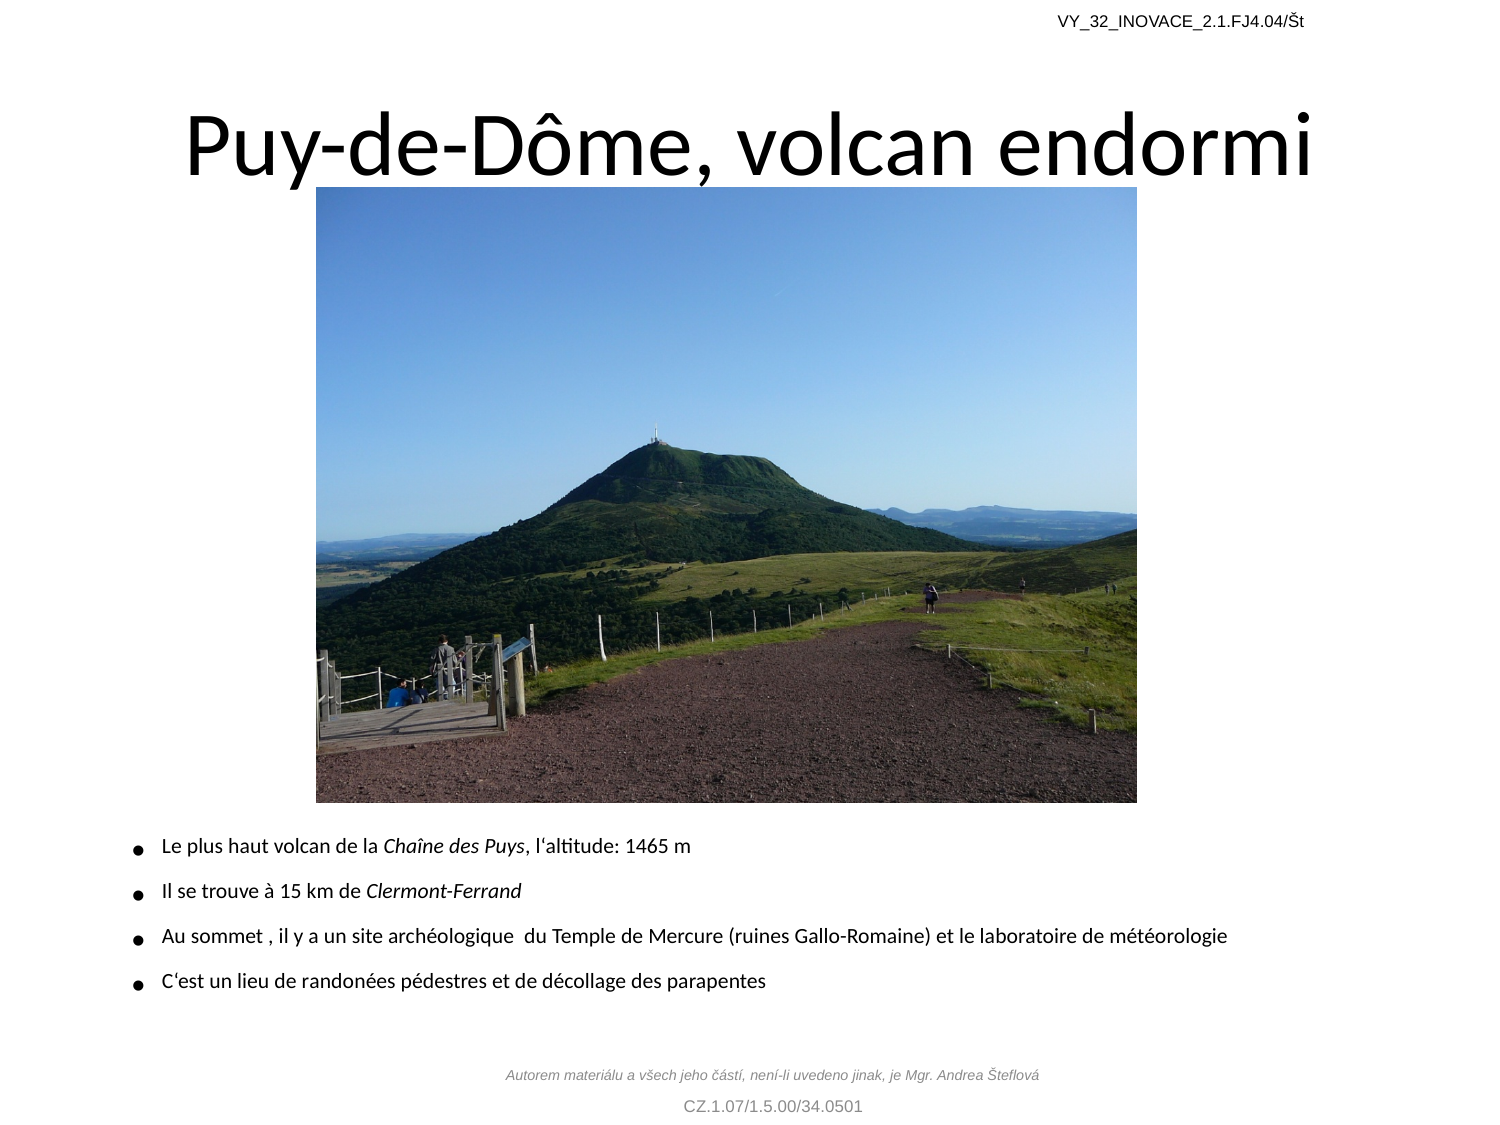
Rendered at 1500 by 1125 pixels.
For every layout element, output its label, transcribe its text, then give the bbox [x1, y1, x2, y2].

text_box VY_32_INOVACE_2.1.FJ4.04/Št [1042, 0, 1500, 50]
title Puy-de-Dôme, volcan endormi [74, 44, 1426, 233]
footer Autorem materiálu a všech jeho částí, není-li uvedeno jinak, je Mgr. Andrea Šteflová CZ.1.07/1.5.00/34.0501 [292, 1065, 1254, 1125]
text_box Le plus haut volcan de la Chaîne des Puys, l‘altitude: 1465 m Il se trouve à 15 km de Clermont-Ferrand Au sommet , il y a un site archéologique du Temple de Mercure (ruines Gallo-Romaine) et le laboratoire de météorologie C‘est un lieu de randonées pédestres et de décollage des parapentes [117, 820, 1407, 1015]
picture [316, 187, 1137, 803]
